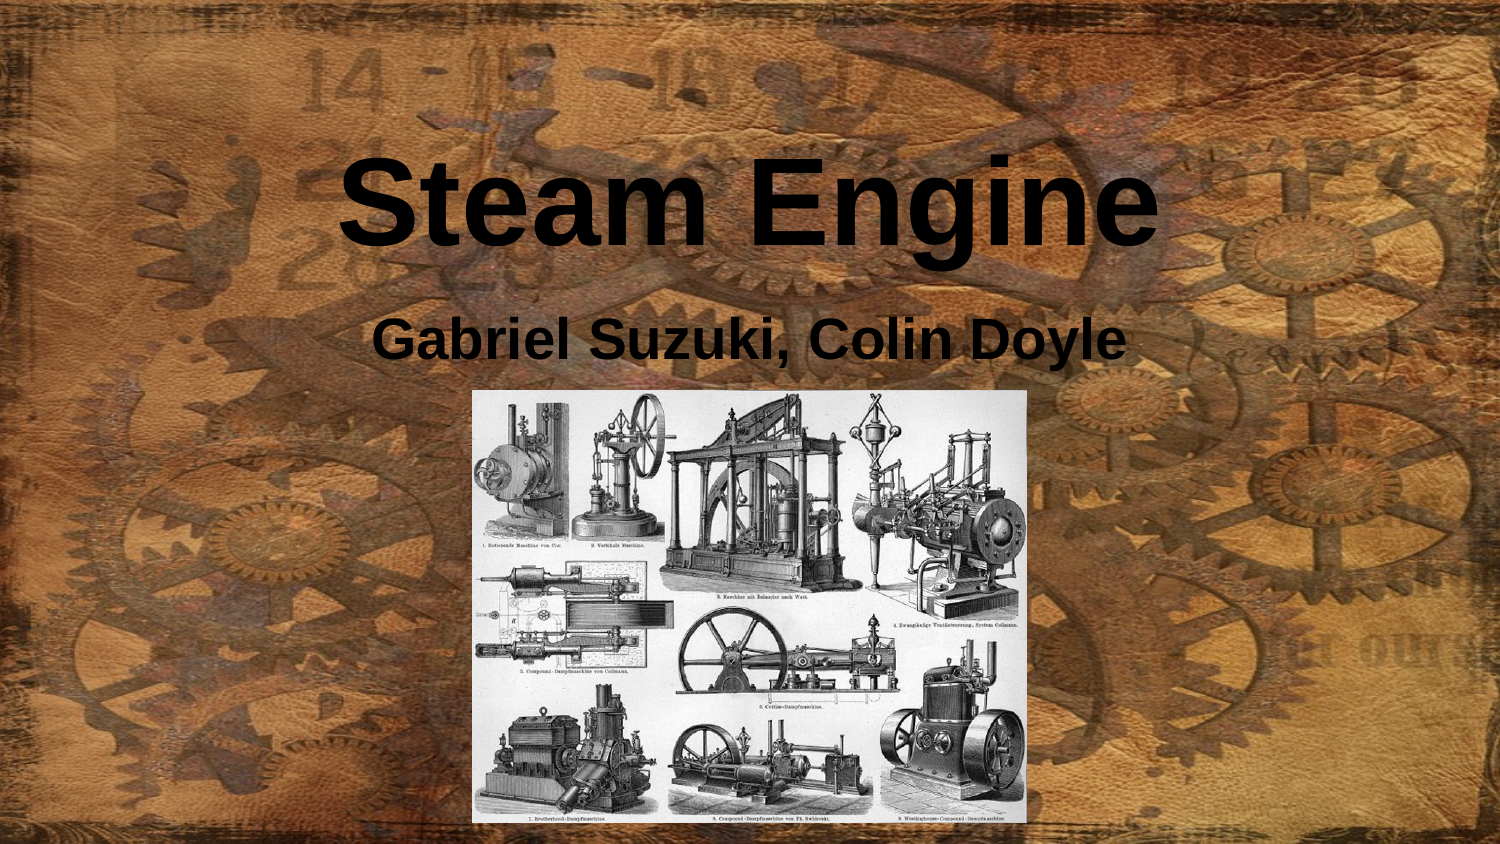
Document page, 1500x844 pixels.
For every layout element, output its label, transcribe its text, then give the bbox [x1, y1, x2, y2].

subtitle Gabriel Suzuki, Colin Doyle [51, 285, 1449, 416]
title Steam Engine [51, 122, 1449, 285]
picture [0, 0, 1500, 844]
